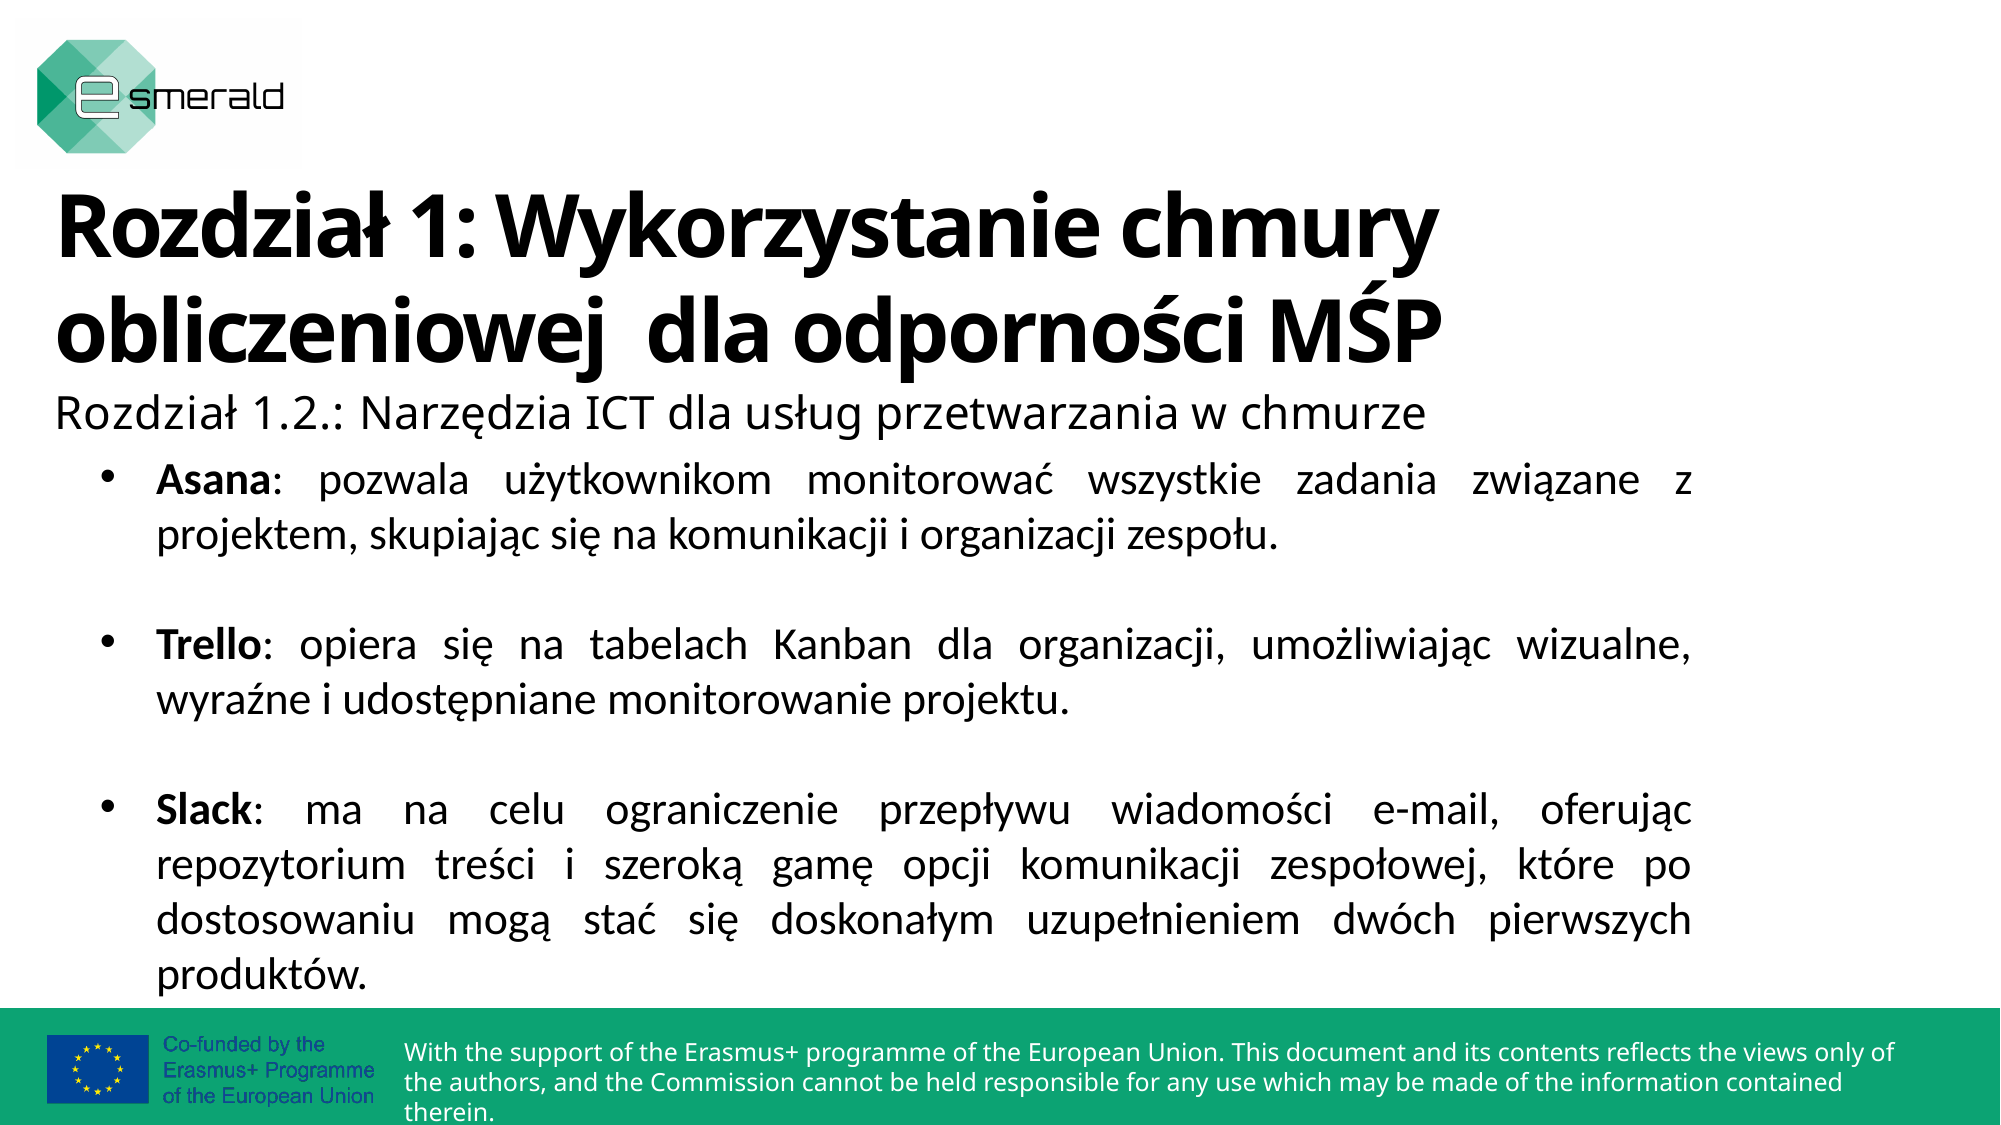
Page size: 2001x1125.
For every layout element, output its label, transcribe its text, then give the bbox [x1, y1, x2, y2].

text_box Rozdział 1.2.: Narzędzia ICT dla usług przetwarzania w chmurze [52, 381, 1709, 554]
text_box Rozdział 1: Wykorzystanie chmury obliczeniowej dla odporności MŚP [52, 167, 1882, 380]
picture [47, 1035, 374, 1107]
text_box Asana: pozwala użytkownikom monitorować wszystkie zadania związane z projektem, skupiając się na komunikacji i organizacji zespołu. Trello: opiera się na tabelach Kanban dla organizacji, umożliwiając wizualne, wyraźne i udostępniane monitorowanie projektu. Slack: ma na celu ograniczenie przepływu wiadomości e-mail, oferując repozytorium treści i szeroką gamę opcji komunikacji zespołowej, które po dostosowaniu mogą stać się doskonałym uzupełnieniem dwóch pierwszych produktów. [85, 441, 1709, 1006]
picture [15, 18, 302, 169]
